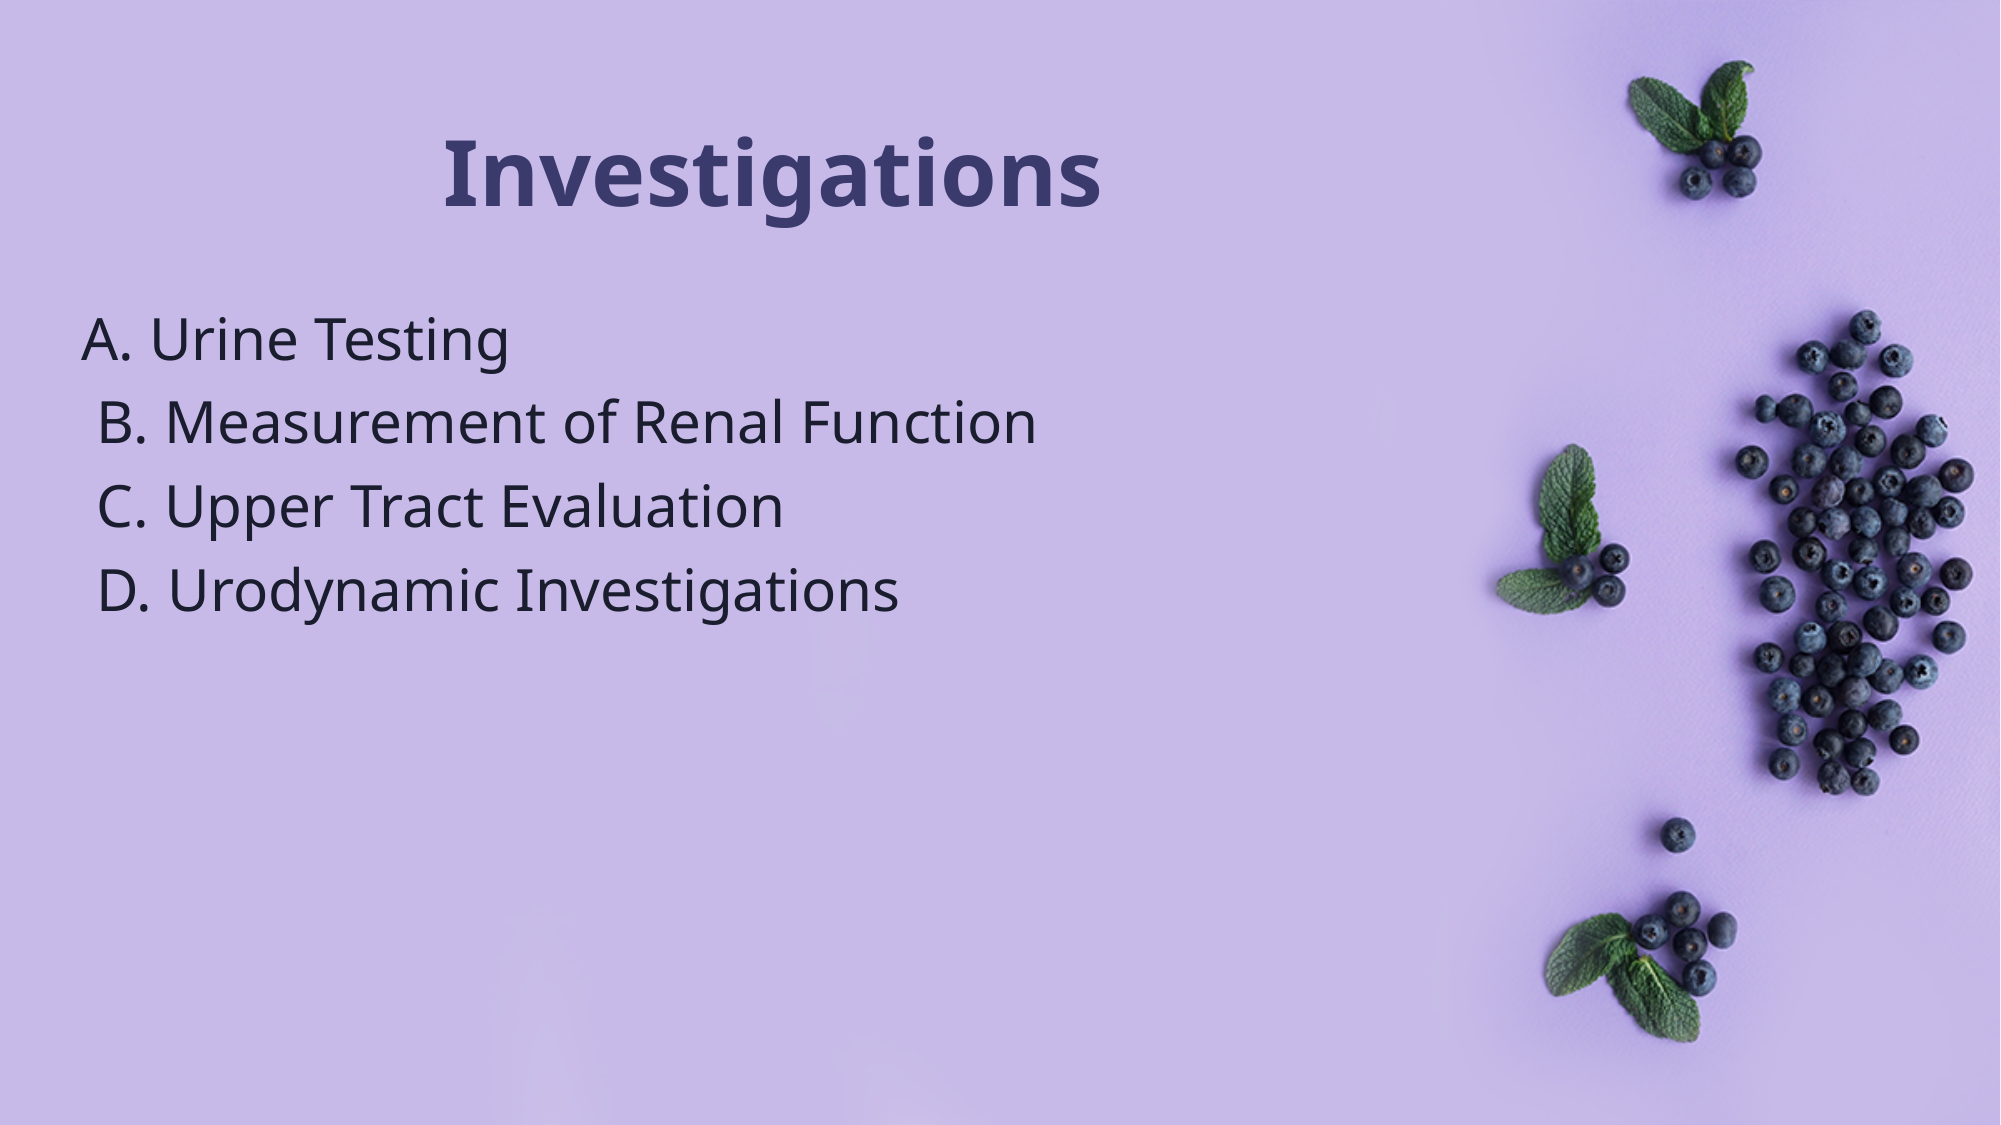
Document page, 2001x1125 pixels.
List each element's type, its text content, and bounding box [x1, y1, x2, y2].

picture [0, 0, 2001, 1125]
list A. Urine Testing B. Measurement of Renal Function C. Upper Tract Evaluation D. Urodynamic Investigations [66, 302, 1482, 1022]
title Investigations [66, 68, 1482, 286]
